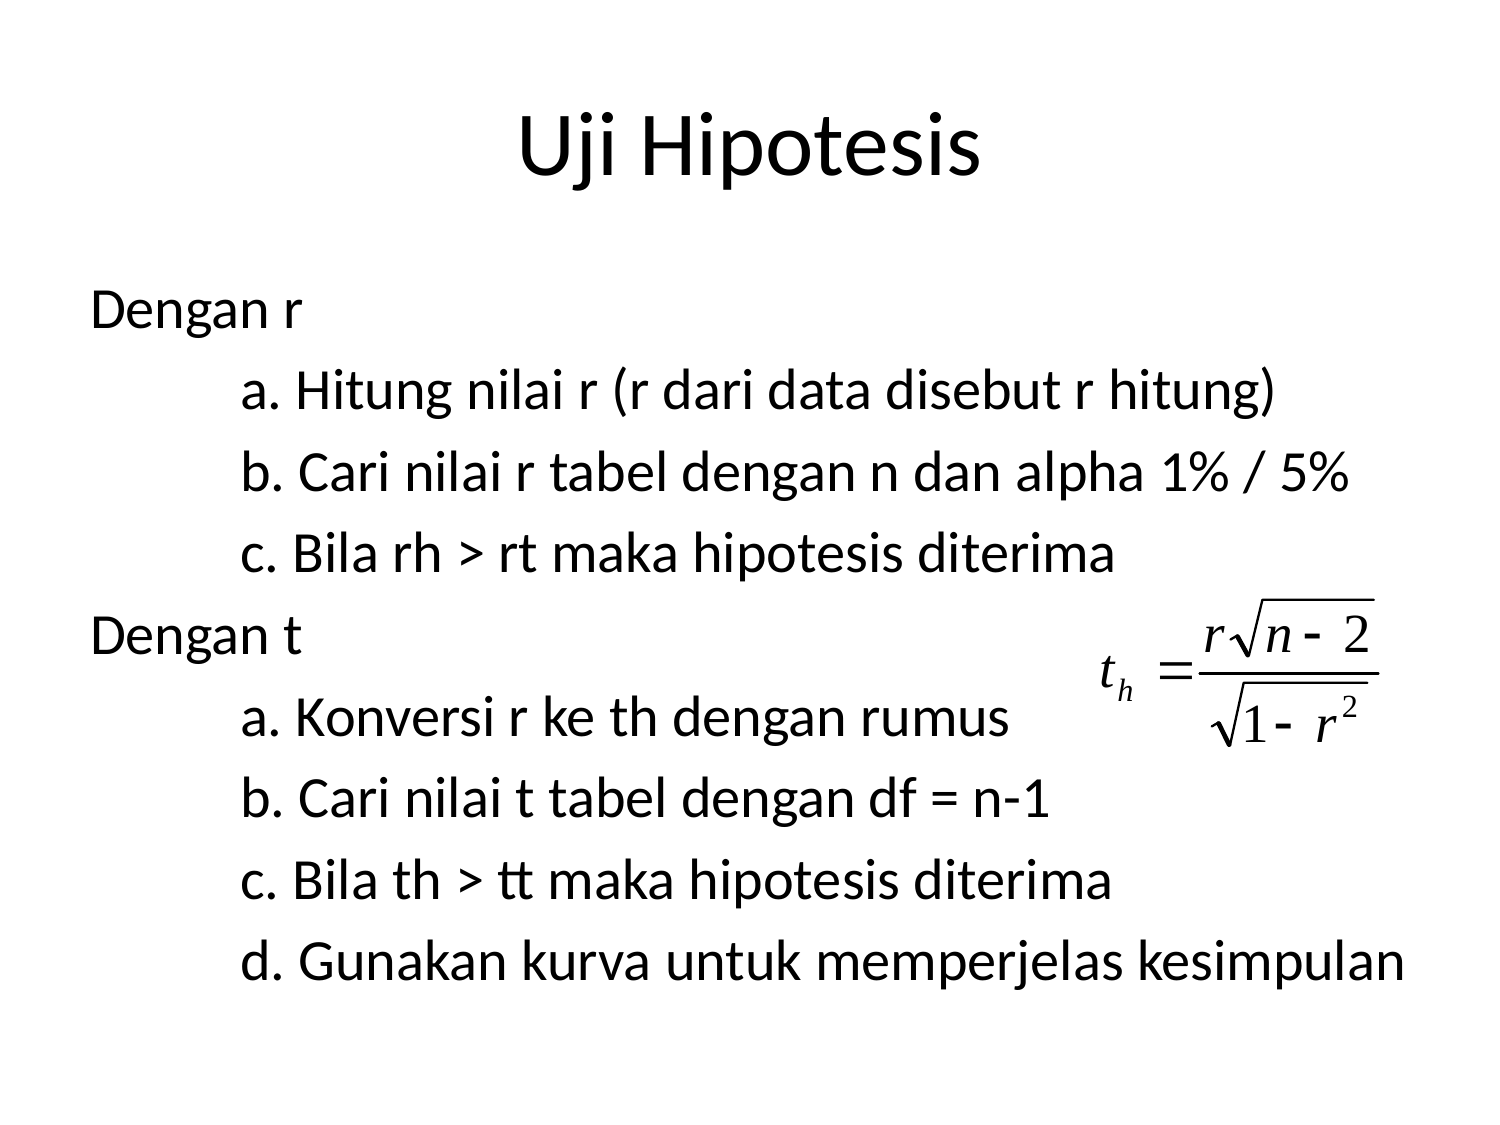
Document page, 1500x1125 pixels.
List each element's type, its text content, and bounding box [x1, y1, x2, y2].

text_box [1092, 585, 1388, 757]
list Dengan r a. Hitung nilai r (r dari data disebut r hitung) b. Cari nilai r tabel dengan n dan alpha 1% / 5% c. Bila rh > rt maka hipotesis diterima Dengan t a. Konversi r ke th dengan rumus b. Cari nilai t tabel dengan df = n-1 c. Bila th > tt maka hipotesis diterima d. Gunakan kurva untuk memperjelas kesimpulan [75, 262, 1425, 1005]
title Uji Hipotesis [75, 45, 1425, 233]
